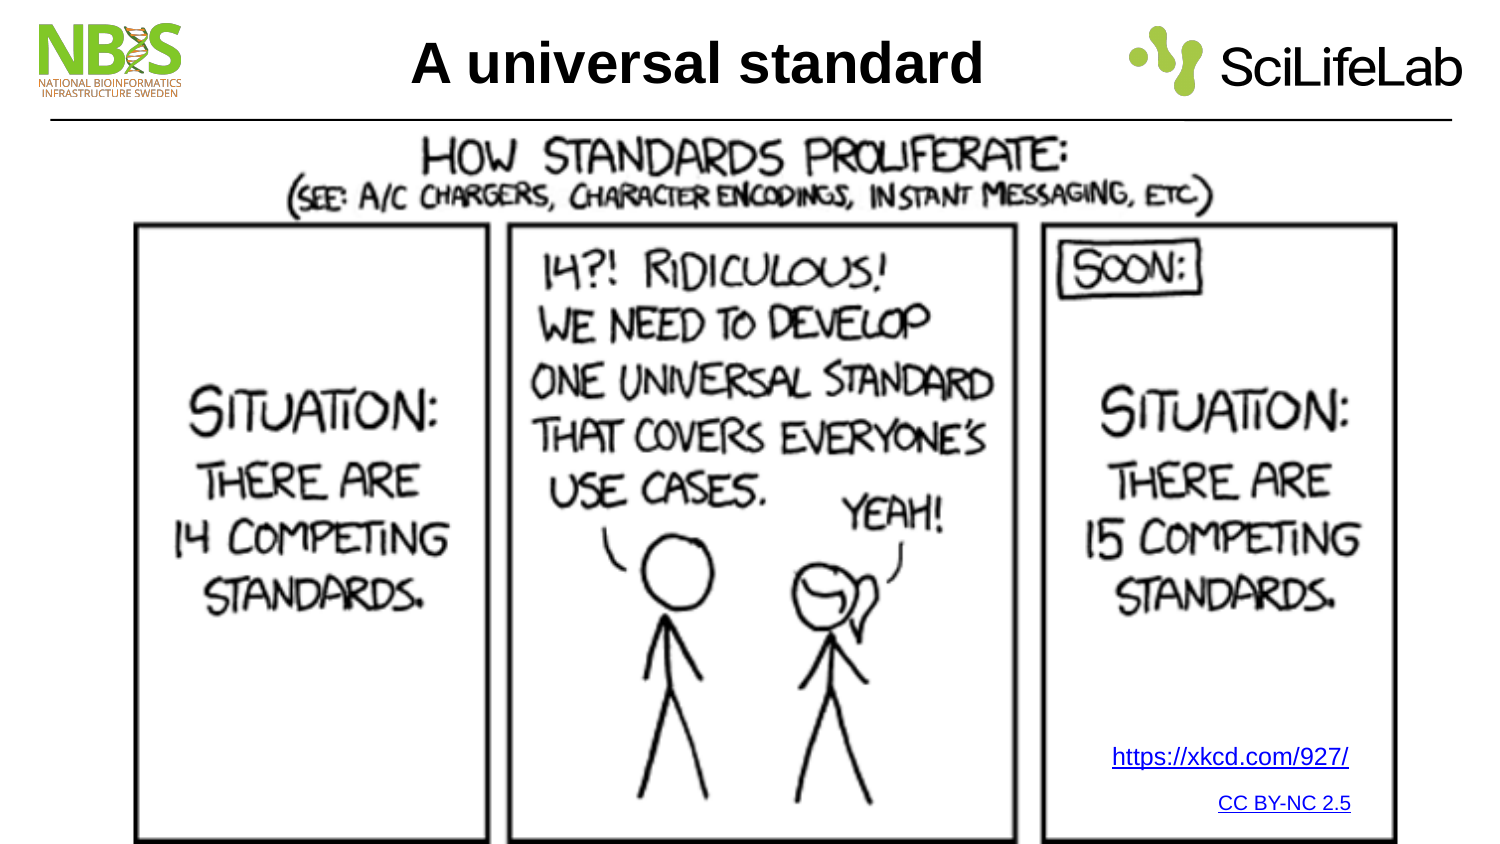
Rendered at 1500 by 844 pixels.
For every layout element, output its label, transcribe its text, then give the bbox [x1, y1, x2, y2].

title A universal standard [260, 25, 1136, 96]
picture [39, 23, 181, 97]
picture [130, 128, 1402, 844]
picture [1127, 24, 1464, 98]
